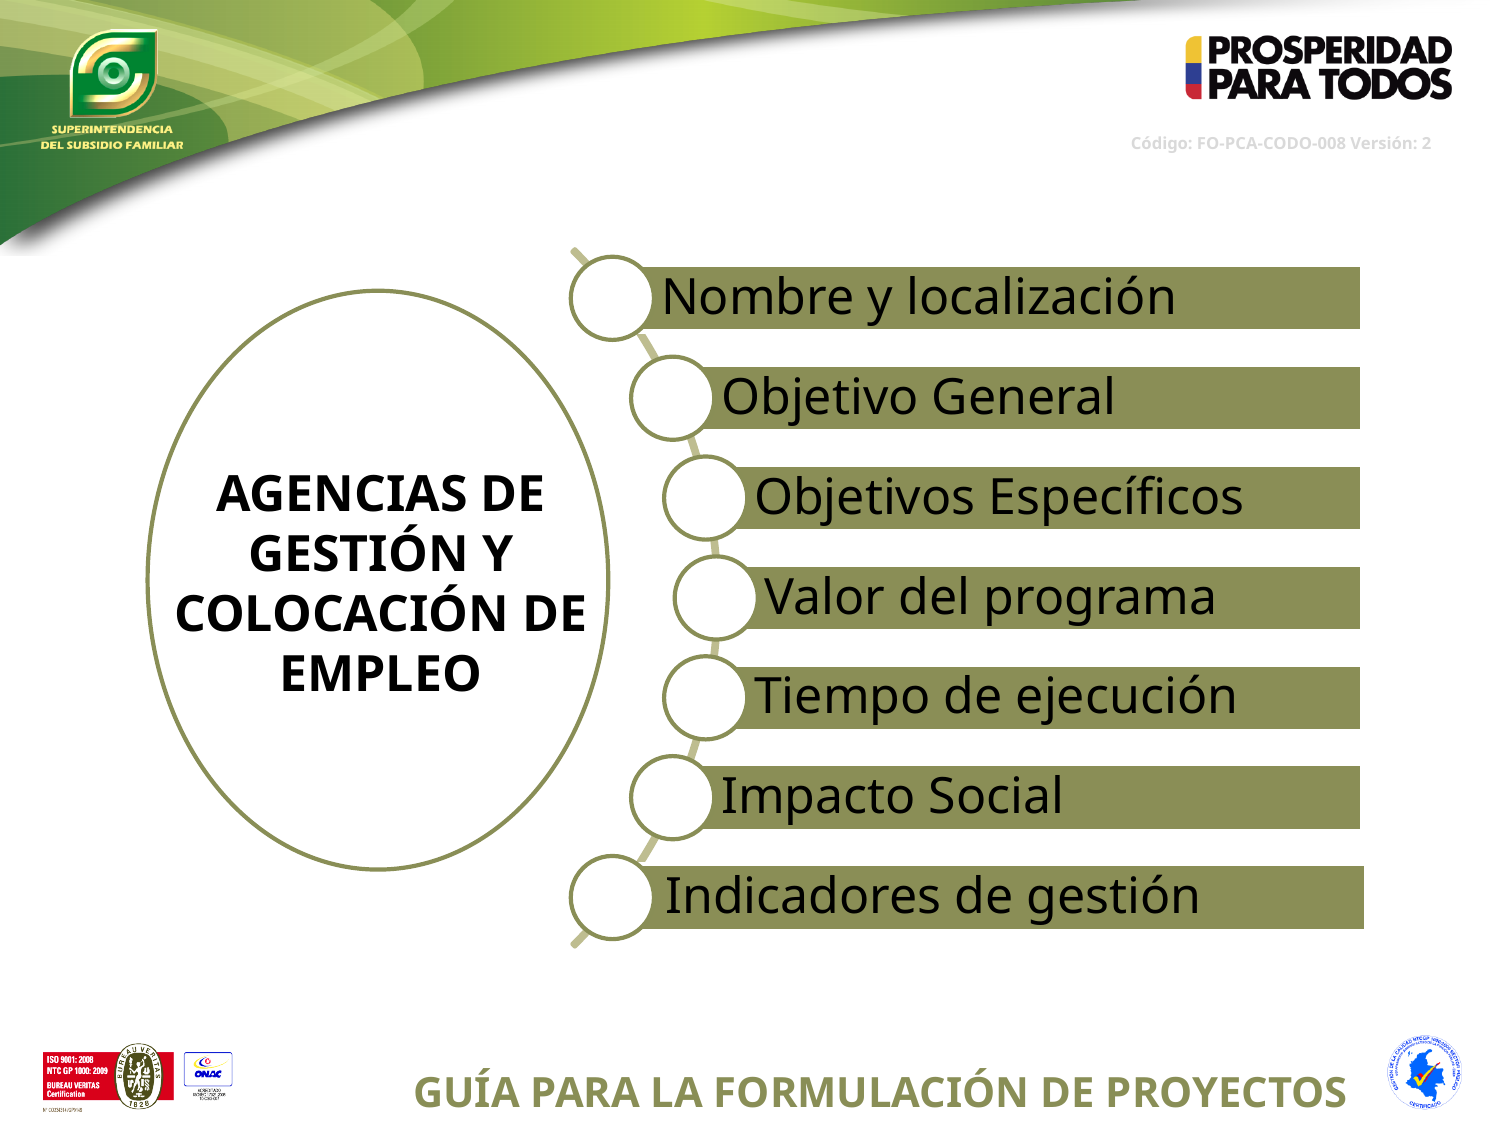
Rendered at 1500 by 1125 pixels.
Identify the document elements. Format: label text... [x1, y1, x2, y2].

text_box GUÍA PARA LA FORMULACIÓN DE PROYECTOS [261, 1058, 1500, 1124]
text_box [145, 522, 150, 638]
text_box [560, 231, 1377, 965]
text_box [168, 288, 555, 453]
text_box AGENCIAS DE GESTIÓN Y COLOCACIÓN DE EMPLEO [150, 453, 555, 754]
picture [1387, 1034, 1462, 1058]
picture [31, 1034, 243, 1118]
picture [0, 0, 1500, 256]
text_box [191, 754, 555, 872]
